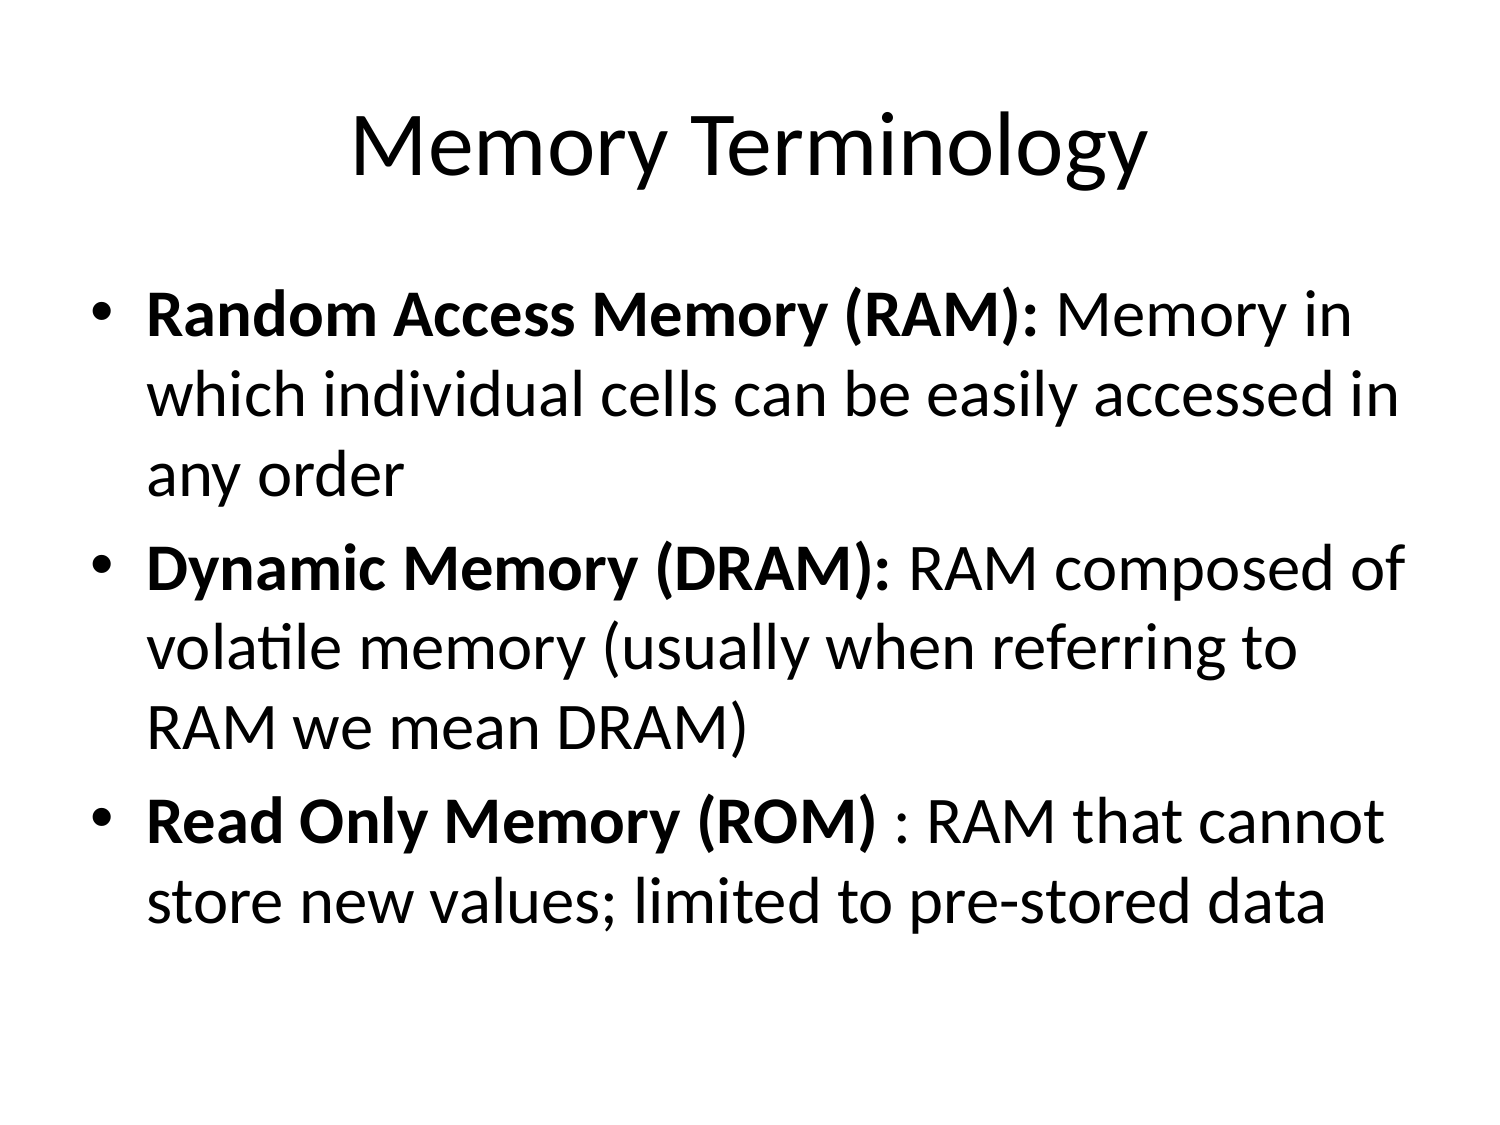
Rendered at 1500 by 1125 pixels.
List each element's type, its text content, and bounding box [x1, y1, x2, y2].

list Random Access Memory (RAM): Memory in which individual cells can be easily accessed in any order Dynamic Memory (DRAM): RAM composed of volatile memory (usually when referring to RAM we mean DRAM) Read Only Memory (ROM) : RAM that cannot store new values; limited to pre-stored data [75, 262, 1425, 1005]
title Memory Terminology [75, 45, 1425, 233]
